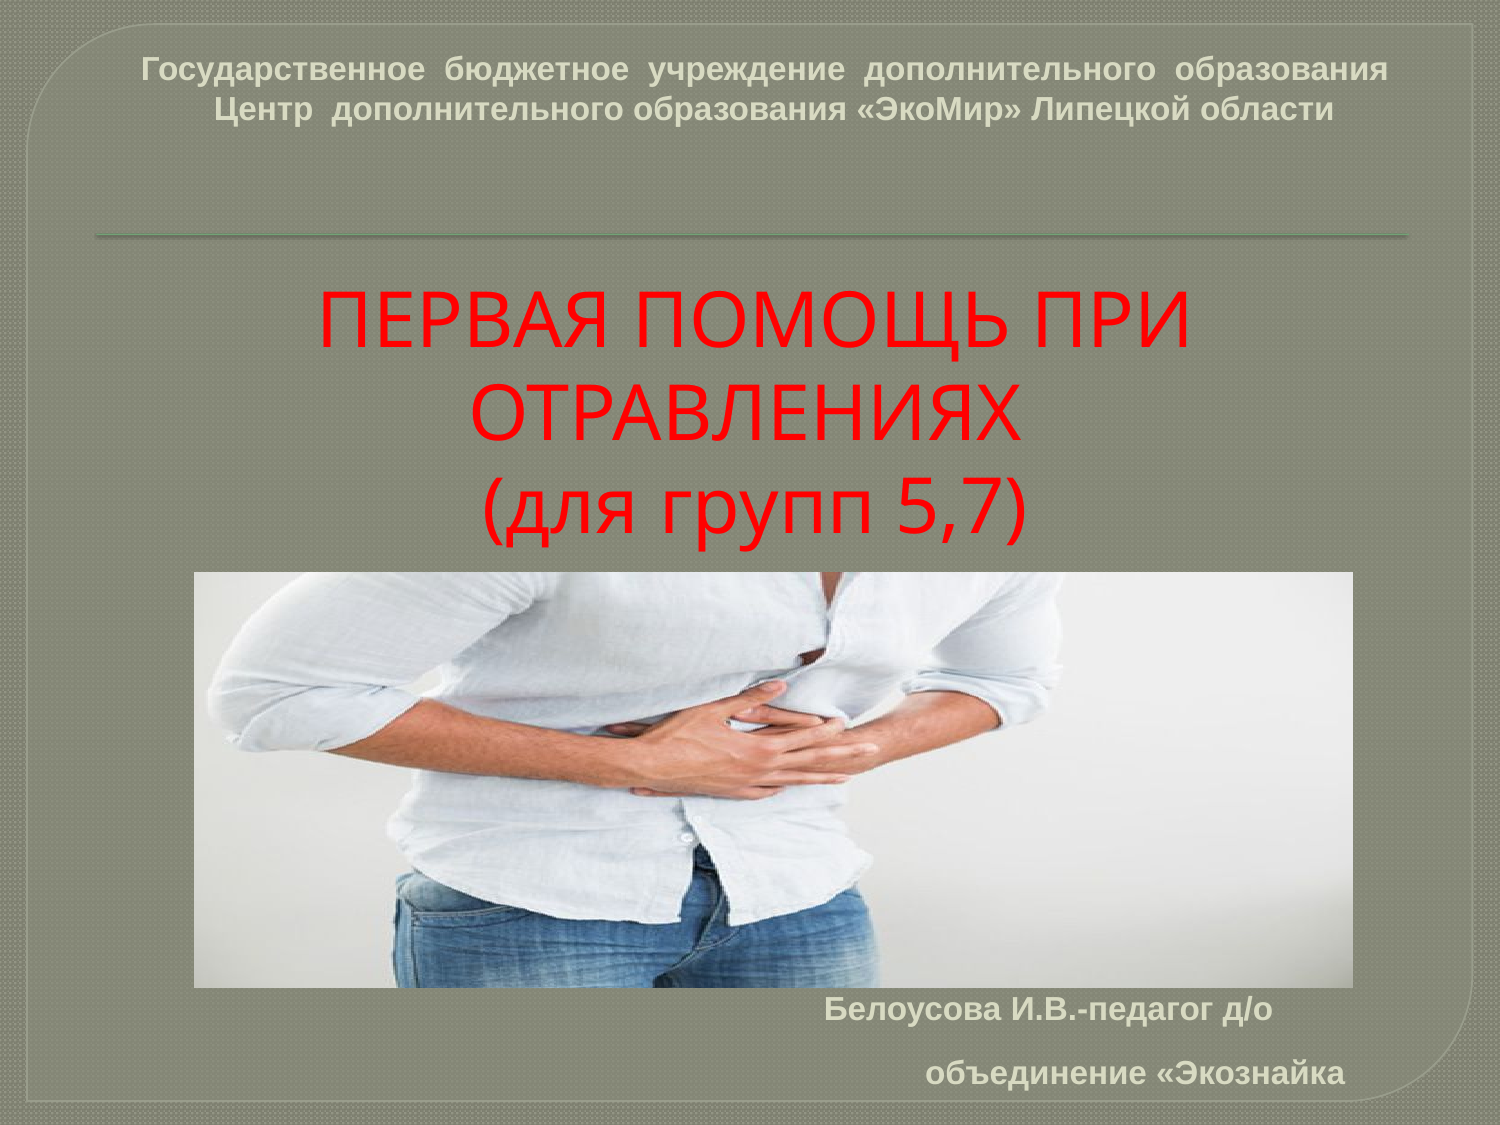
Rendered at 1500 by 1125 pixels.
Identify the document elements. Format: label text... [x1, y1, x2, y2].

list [194, 571, 1353, 988]
text_box Белоусова И.В.-педагог д/о объединение «Экознайка [808, 987, 1390, 1099]
title ПЕРВАЯ ПОМОЩЬ ПРИ ОТРАВЛЕНИЯХ (для групп 5,7) [76, 260, 1427, 557]
text_box Государственное бюджетное учреждение дополнительного образования Центр дополнительного образования «ЭкоМир» Липецкой области [112, 0, 1447, 175]
